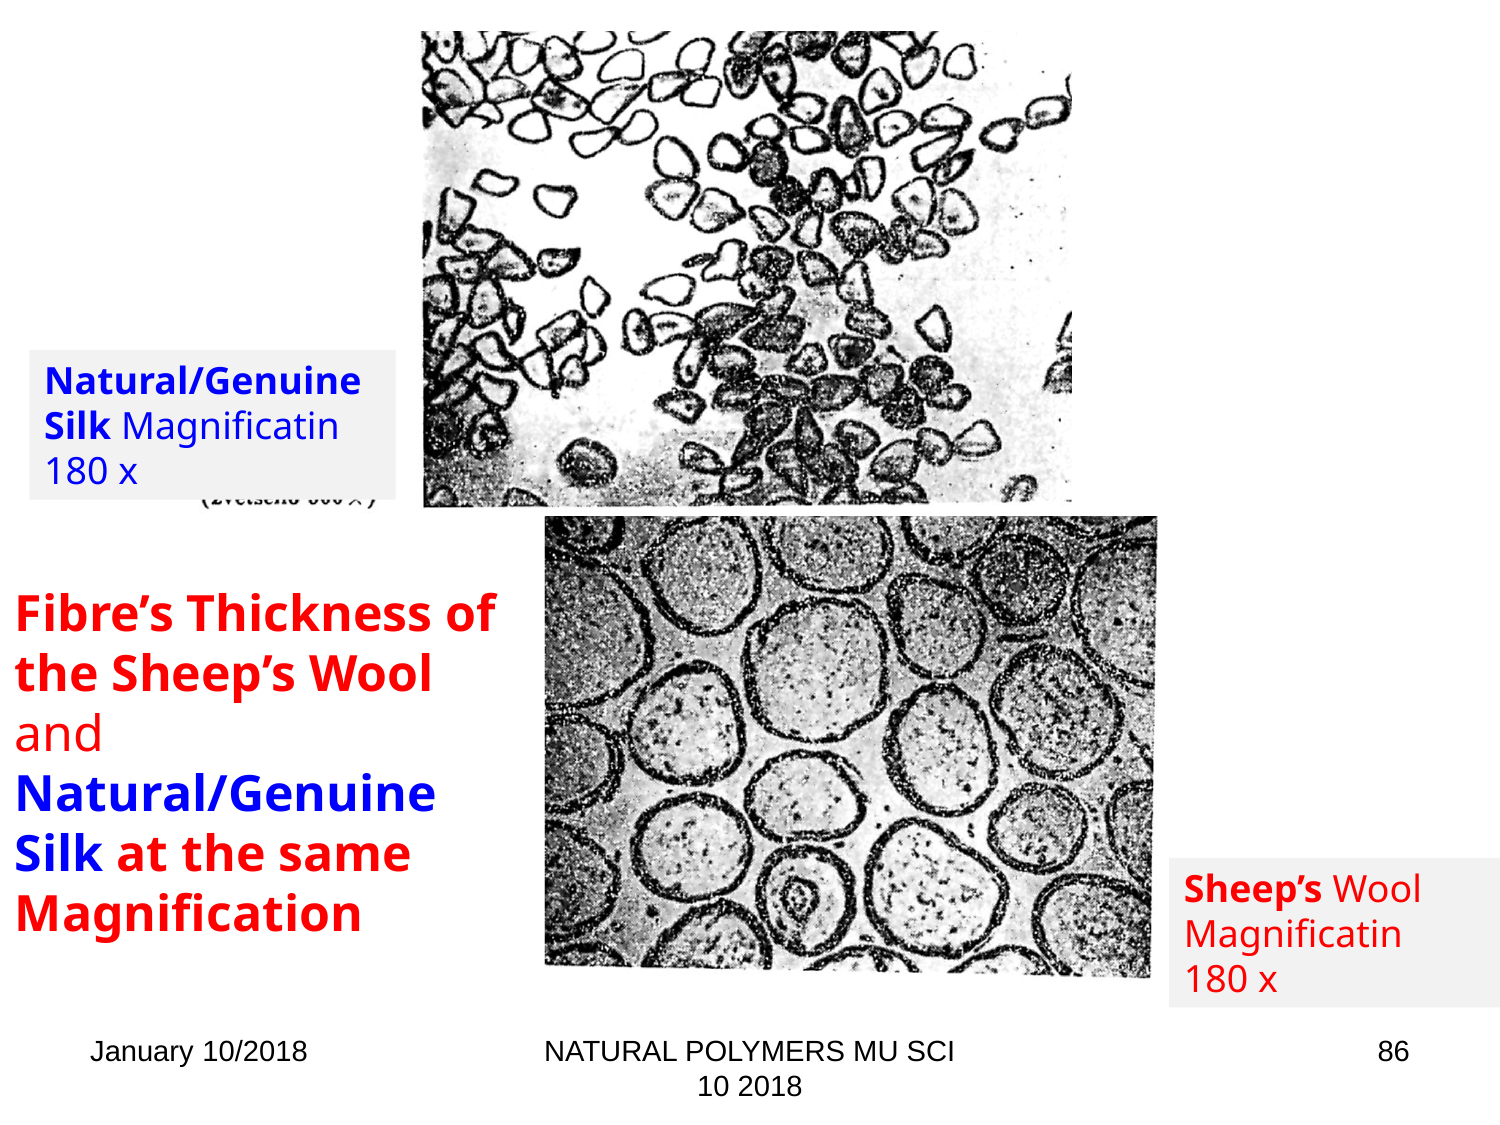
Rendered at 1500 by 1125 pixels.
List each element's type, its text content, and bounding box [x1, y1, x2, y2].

text_box Fibre’s Thickness of the Sheep’s Wool and Natural/Genuine Silk at the same Magnification [0, 574, 550, 949]
text_box Sheep’s Wool Magnificatin 180 x [1271, 857, 1500, 1008]
slide_number 86 [1271, 1024, 1426, 1103]
picture [43, 0, 1500, 1125]
footer NATURAL POLYMERS MU SCI 10 2018 [512, 1024, 773, 1103]
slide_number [74, 1024, 426, 1103]
text_box Natural/Genuine Silk Magnificatin 180 x [29, 349, 303, 500]
